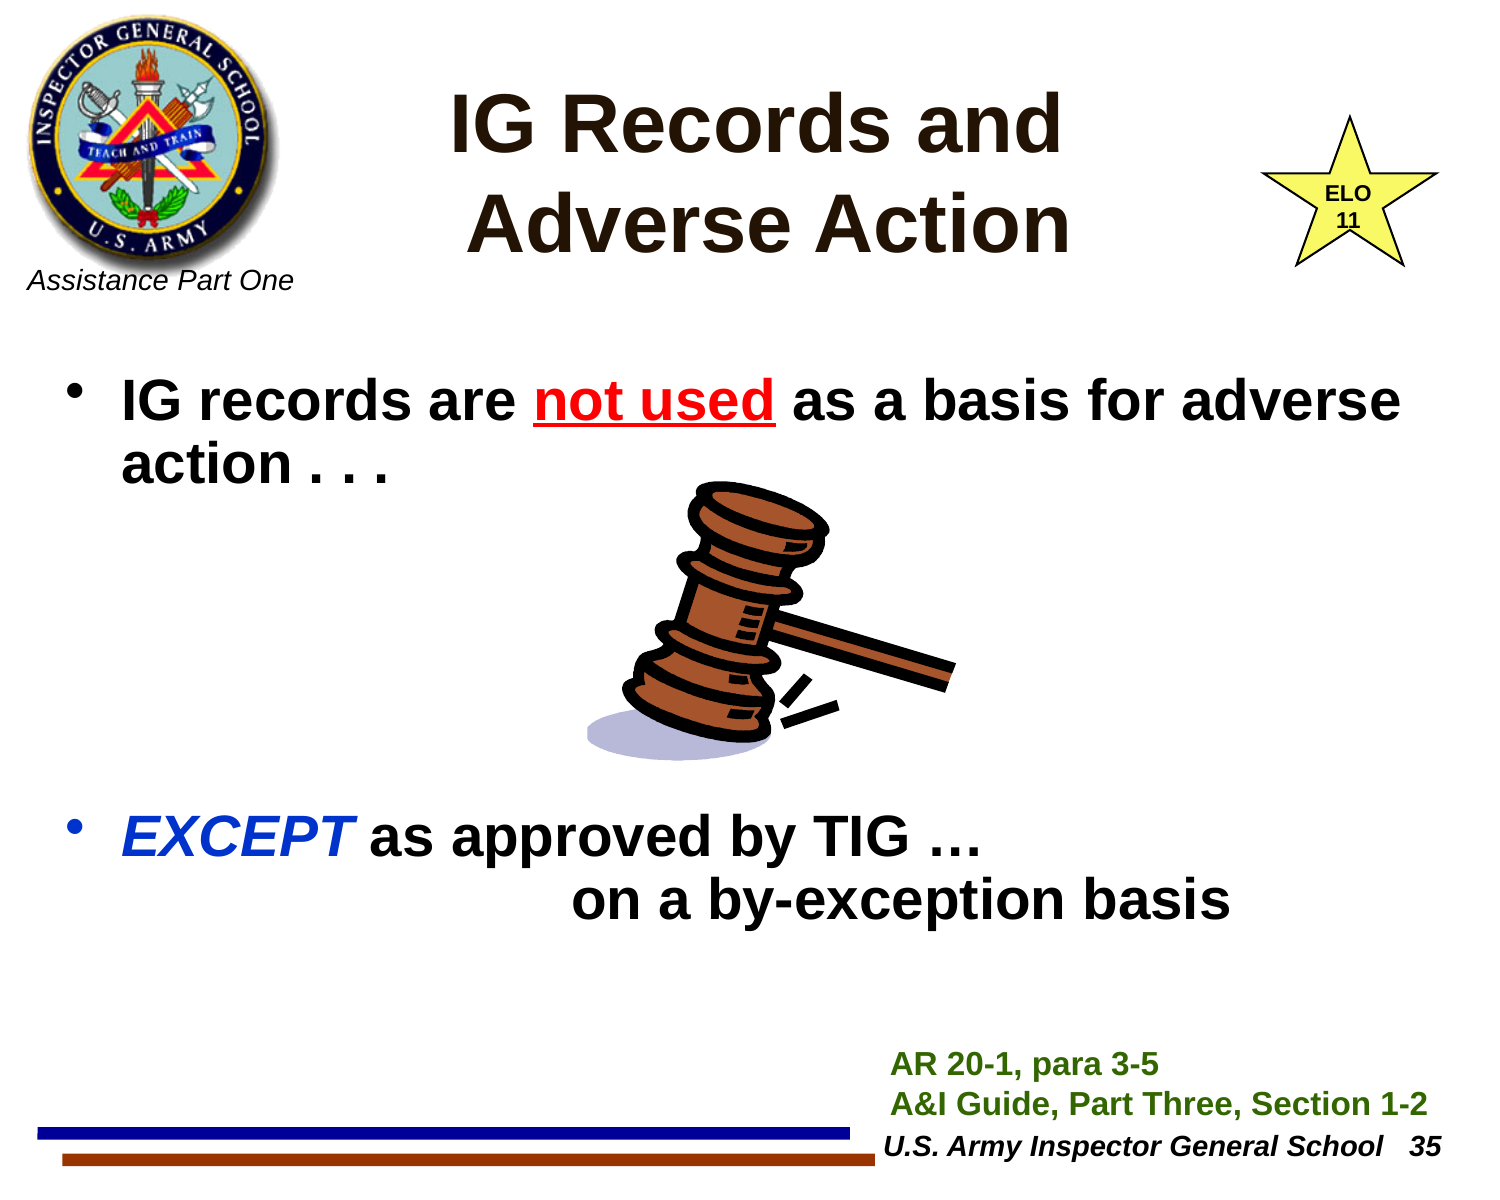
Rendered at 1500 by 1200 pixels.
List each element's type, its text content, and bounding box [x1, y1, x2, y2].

text_box AR 20-1, para 3-5 A&I Guide, Part Three, Section 1-2 [875, 1035, 1500, 1130]
picture [587, 474, 963, 768]
list IG records are not used as a basis for adverse action . . . EXCEPT as approved by TIG … on a by-exception basis [49, 362, 1451, 1101]
title IG Records and Adverse Action [187, 74, 1351, 263]
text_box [1263, 116, 1437, 266]
footer U.S. Army Inspector General School 35 [824, 1119, 1500, 1200]
picture [183, 272, 193, 280]
picture [24, 13, 284, 280]
picture [244, 272, 258, 280]
